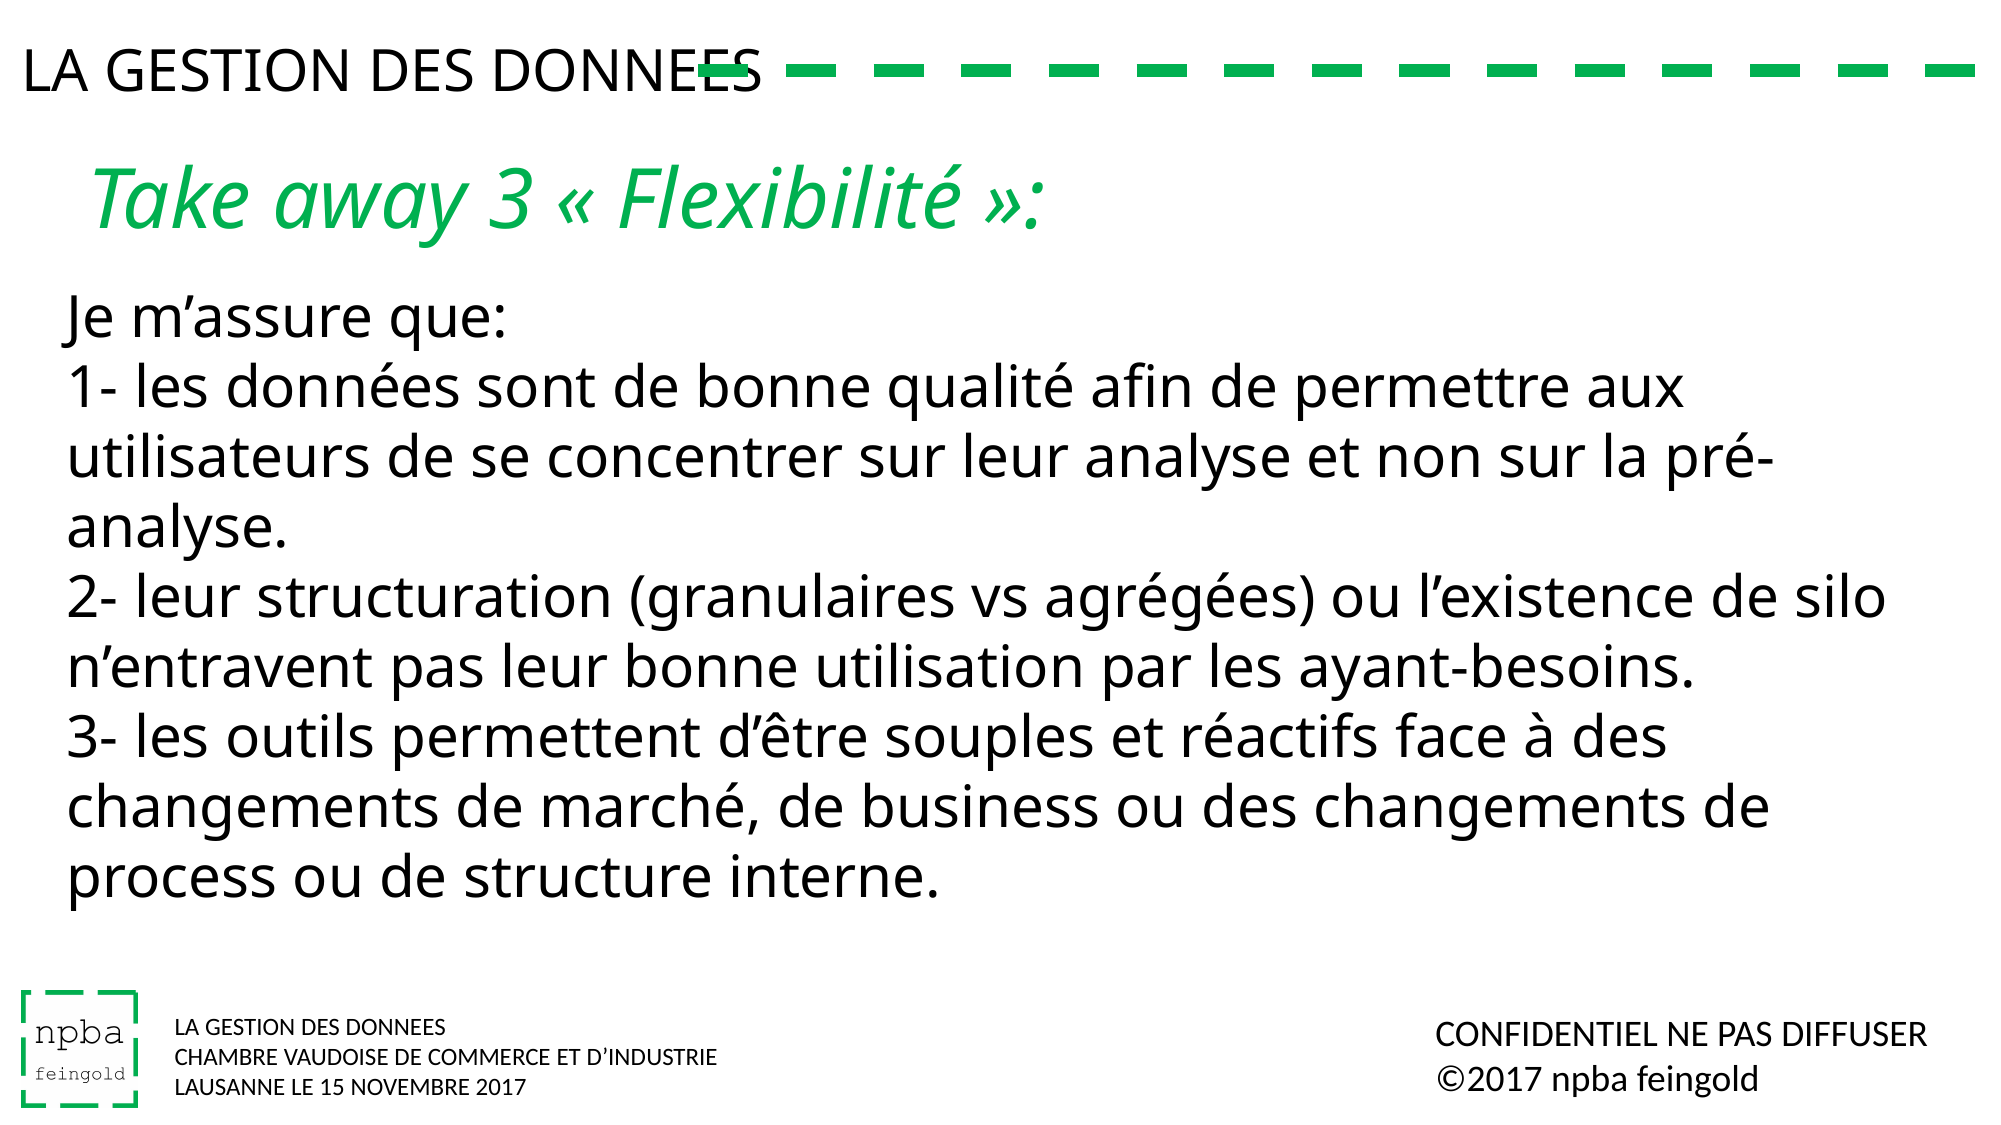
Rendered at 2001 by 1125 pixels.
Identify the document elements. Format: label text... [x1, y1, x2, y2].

text_box LA GESTION DES DONNEES [6, 21, 1094, 123]
picture [21, 990, 138, 1108]
text_box CONFIDENTIEL NE PAS DIFFUSER ©2017 npba feingold [1420, 1001, 1975, 1106]
text_box Je m’assure que: 1- les données sont de bonne qualité afin de permettre aux utilisateurs de se concentrer sur leur analyse et non sur la pré-analyse. 2- leur structuration (granulaires vs agrégées) ou l’existence de silo n’entravent pas leur bonne utilisation par les ayant-besoins. 3- les outils permettent d’être souples et réactifs face à des changements de marché, de business ou des changements de process ou de structure interne. [52, 271, 1948, 977]
text_box LA GESTION DES DONNEES CHAMBRE VAUDOISE DE COMMERCE ET D’INDUSTRIE LAUSANNE LE 15 NOVEMBRE 2017 [159, 1003, 832, 1108]
text_box Take away 3 « Flexibilité »: [73, 138, 1878, 253]
